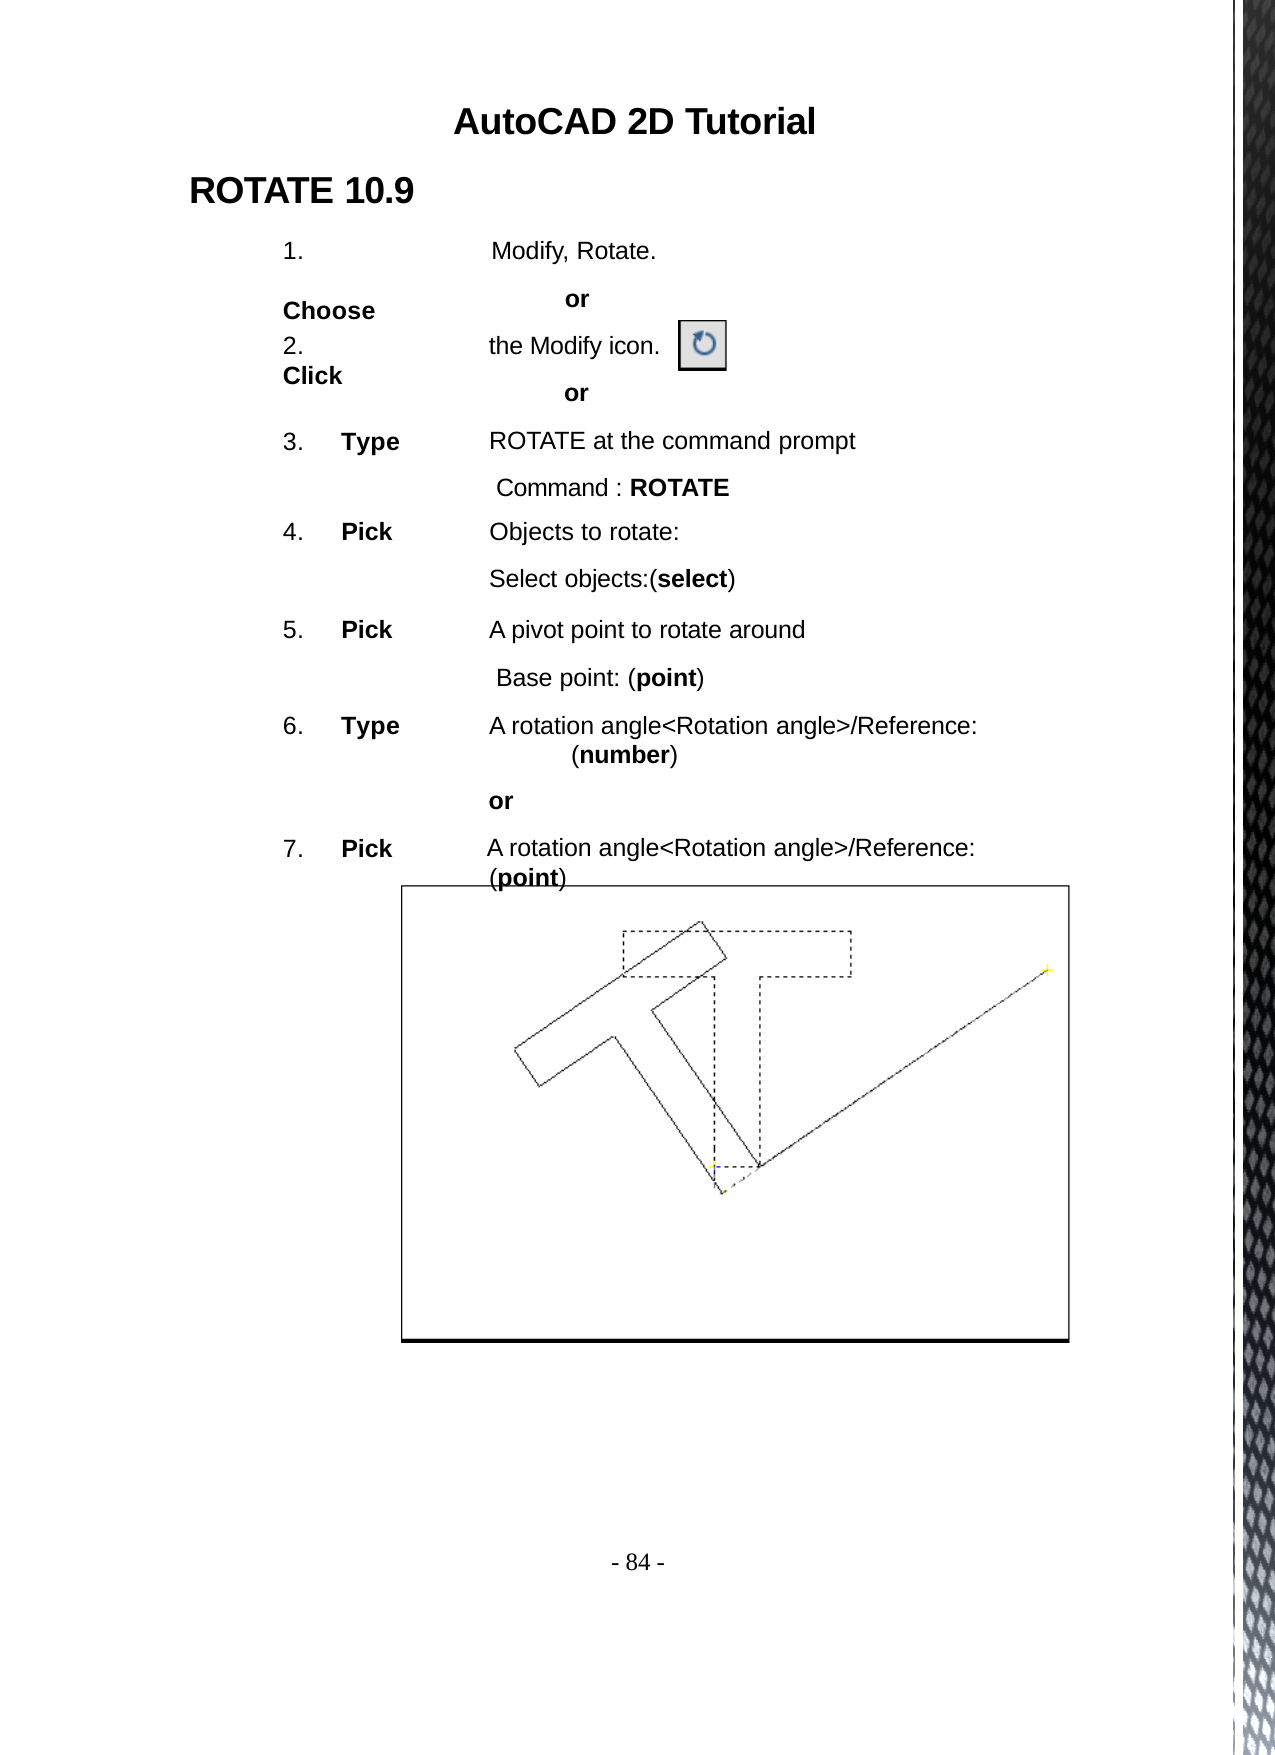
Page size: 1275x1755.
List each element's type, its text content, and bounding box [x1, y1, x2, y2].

text_box ROTATE 10.9 1. Choose [187, 163, 435, 325]
text_box - 84 - [608, 1546, 669, 1576]
text_box 5. Pick [280, 611, 393, 644]
text_box 4. Pick [280, 513, 393, 546]
text_box [401, 884, 1071, 1343]
text_box 6. Type [280, 707, 400, 740]
picture [1230, 0, 1275, 1755]
text_box 3. Type [280, 423, 400, 455]
text_box 7. Pick [280, 830, 393, 863]
text_box Modify, Rotate. or the Modify icon. or ROTATE at the command prompt Command : ROTATE Objects to rotate: Select objects:(select) A pivot point to rotate around Base point: (point) A rotation angle<Rotation angle>/Reference: (number) or A rotation angle<Rotation angle>/Reference: (point) [486, 232, 1066, 892]
text_box 2. Click [280, 327, 401, 390]
text_box AutoCAD 2D Tutorial [451, 95, 822, 143]
